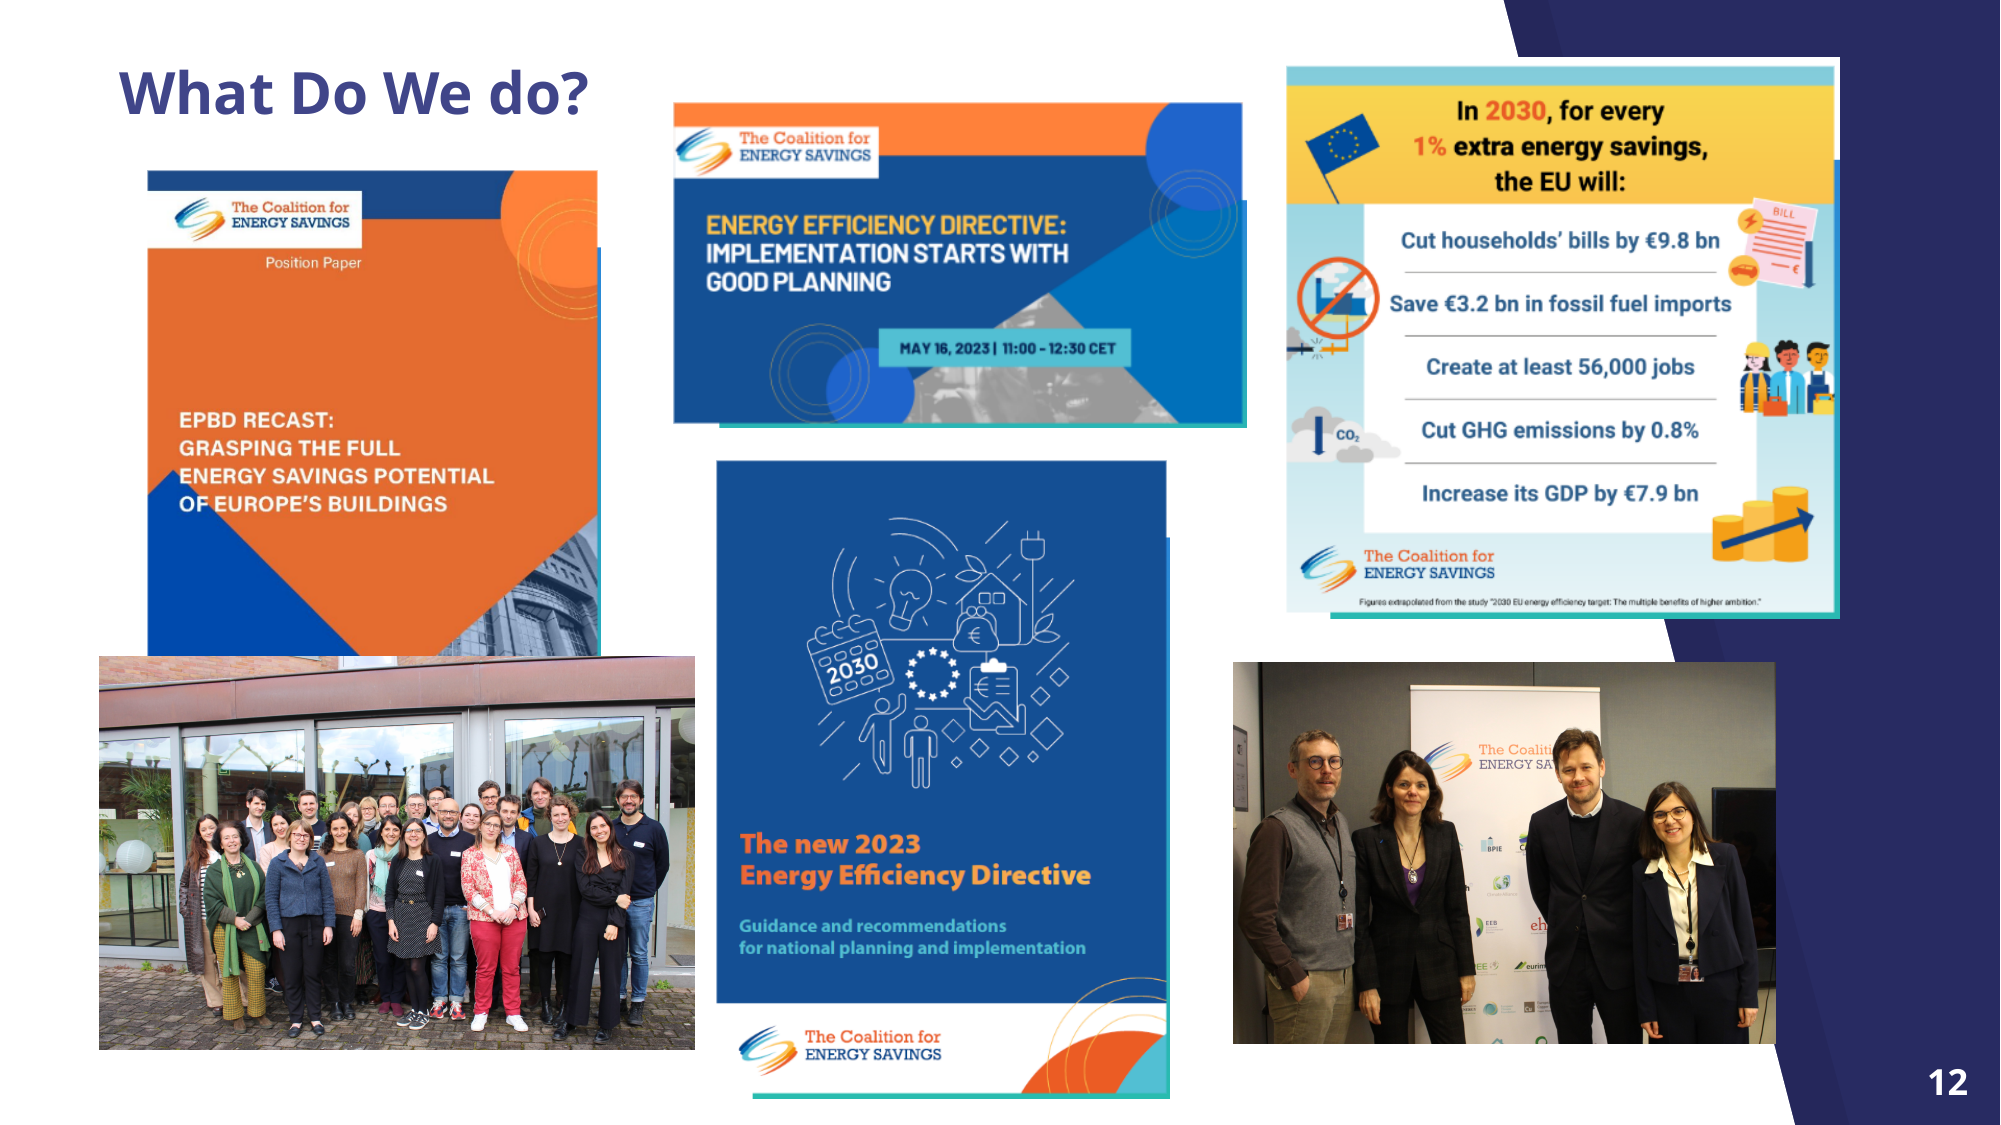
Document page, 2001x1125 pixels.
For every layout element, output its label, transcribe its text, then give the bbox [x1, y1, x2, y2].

picture [672, 101, 1248, 428]
picture [711, 454, 1170, 1099]
slide_number 12 [1868, 1038, 1989, 1125]
picture [1233, 662, 1777, 1044]
title What Do We do? [99, 57, 1150, 147]
picture [99, 167, 695, 1050]
picture [1286, 56, 1840, 619]
